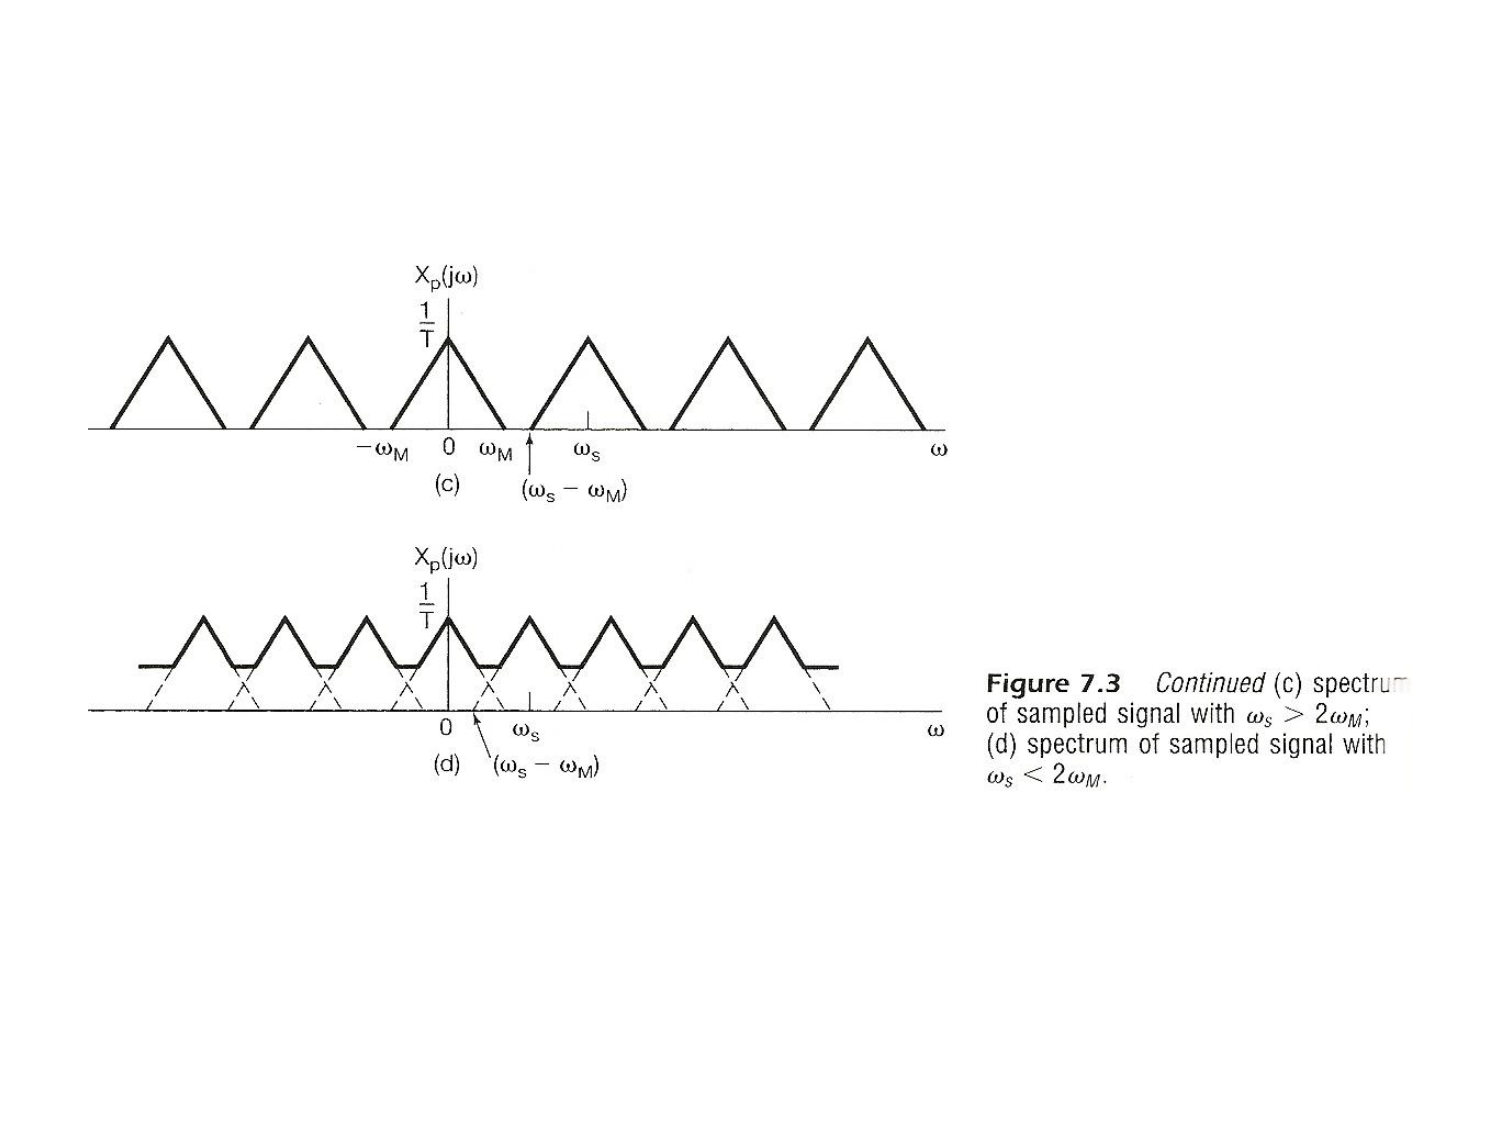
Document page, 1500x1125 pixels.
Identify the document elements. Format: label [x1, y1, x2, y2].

picture [88, 255, 1412, 793]
